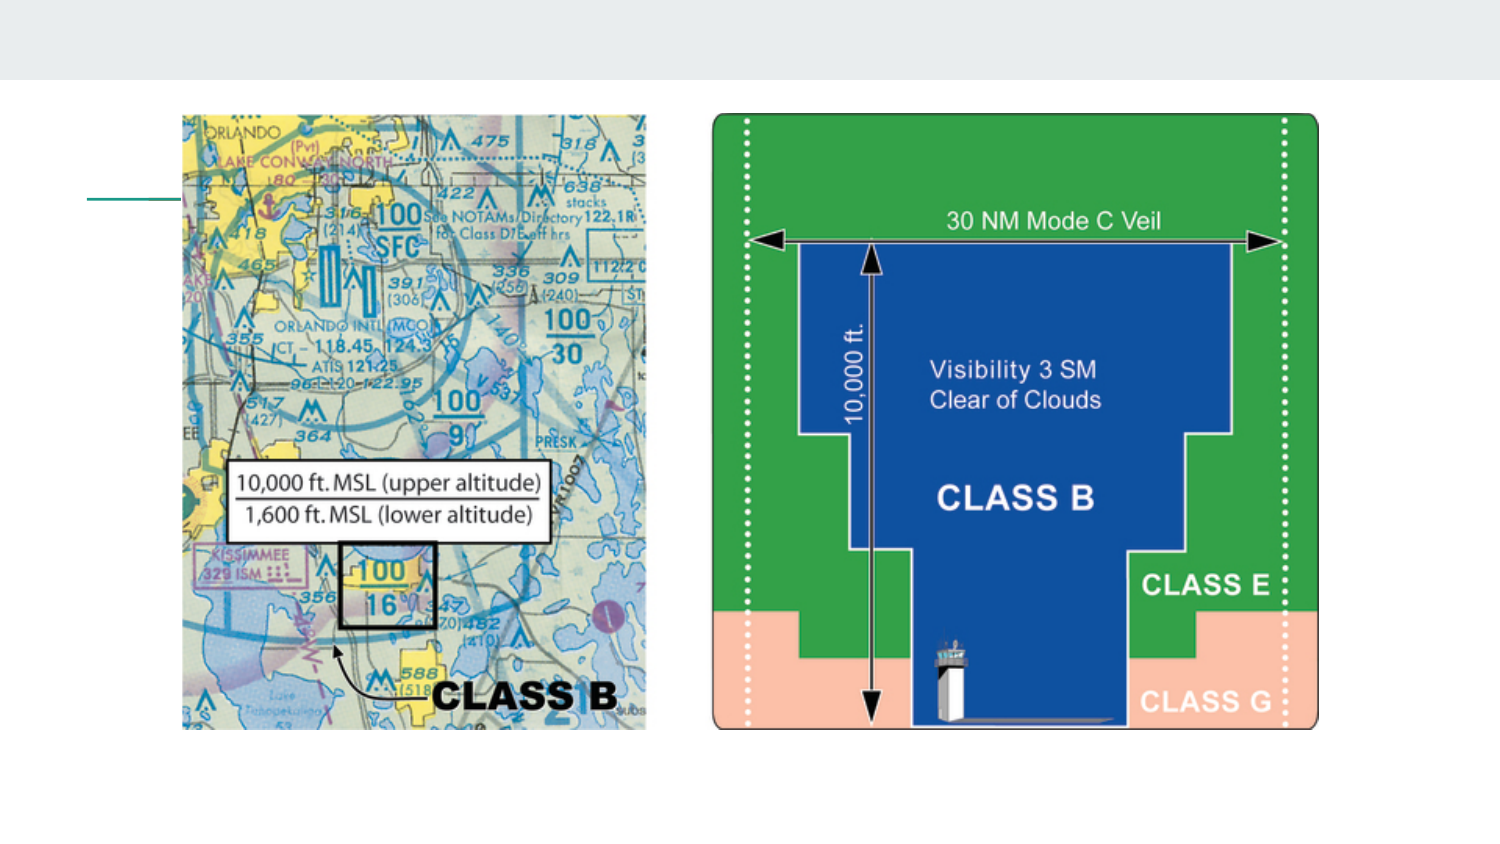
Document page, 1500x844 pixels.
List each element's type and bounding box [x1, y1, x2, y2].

picture [180, 113, 1319, 730]
